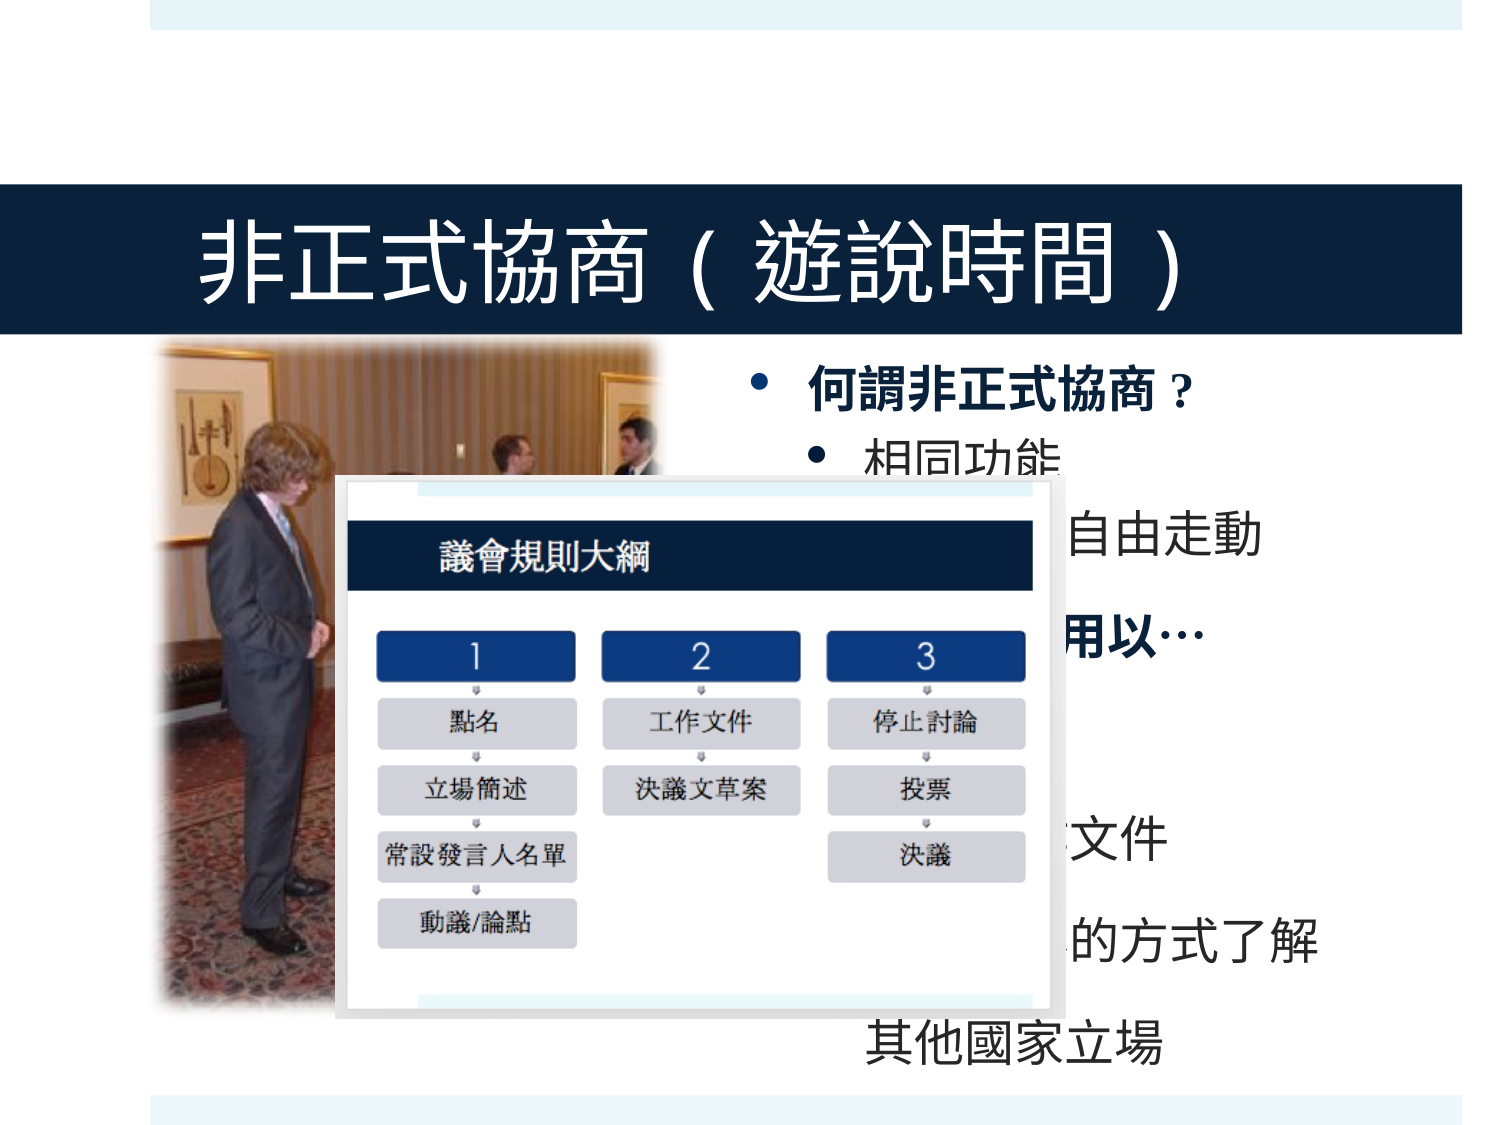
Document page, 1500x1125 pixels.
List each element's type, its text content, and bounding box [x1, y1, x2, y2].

list 何謂非正式協商? 相同功能 代表們可自由走動 一個好時機用以… …了解對方 …討論工作文件 …用較輕鬆的方式了解 其他國家立場 [736, 350, 1396, 953]
title 非正式協商(遊說時間) [0, 184, 1463, 335]
picture [135, 325, 1067, 1086]
